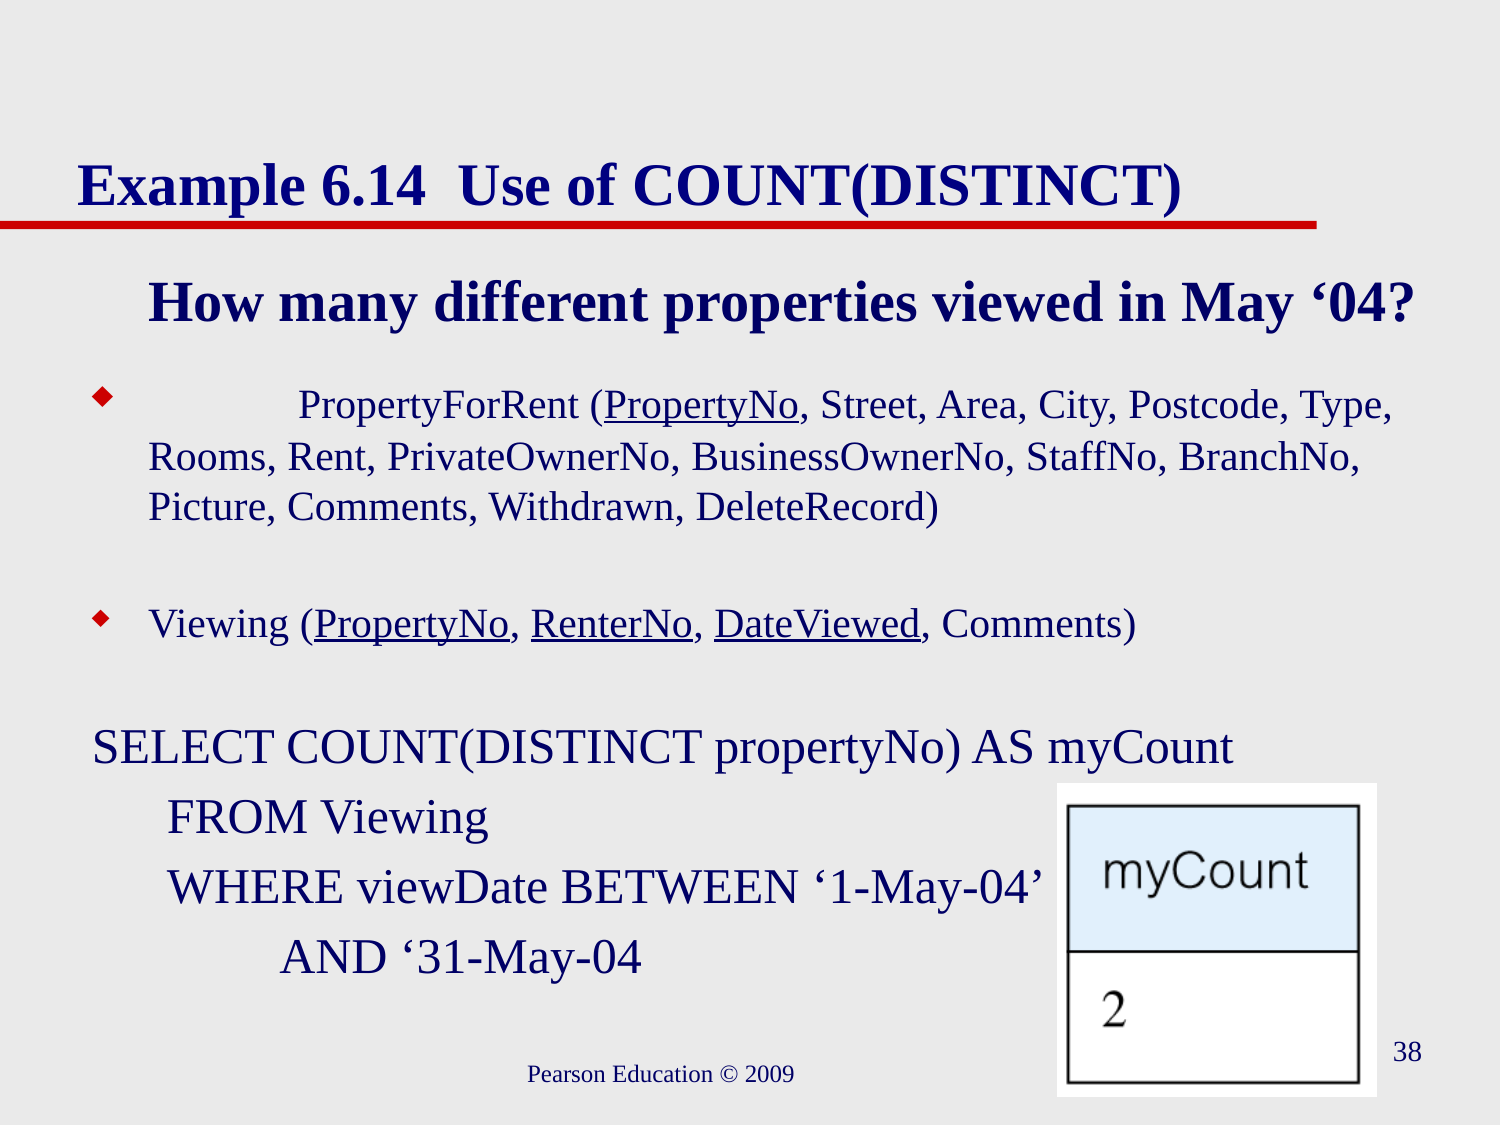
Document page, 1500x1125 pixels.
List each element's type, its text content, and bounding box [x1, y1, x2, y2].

title Example 6.14 Use of COUNT(DISTINCT) [62, 43, 1338, 226]
list How many different properties viewed in May ‘04? PropertyForRent (PropertyNo, Street, Area, City, Postcode, Type, Rooms, Rent, PrivateOwnerNo, BusinessOwnerNo, StaffNo, BranchNo, Picture, Comments, Withdrawn, DeleteRecord) Viewing (PropertyNo, RenterNo, DateViewed, Comments) SELECT COUNT(DISTINCT propertyNo) AS myCount FROM Viewing WHERE viewDate BETWEEN ‘1-May-04’ AND ‘31-May-04 [76, 255, 1436, 1012]
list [1056, 783, 1377, 1097]
text_box Pearson Education © 2009 [512, 1050, 1038, 1095]
slide_number 38 [1382, 1012, 1438, 1088]
